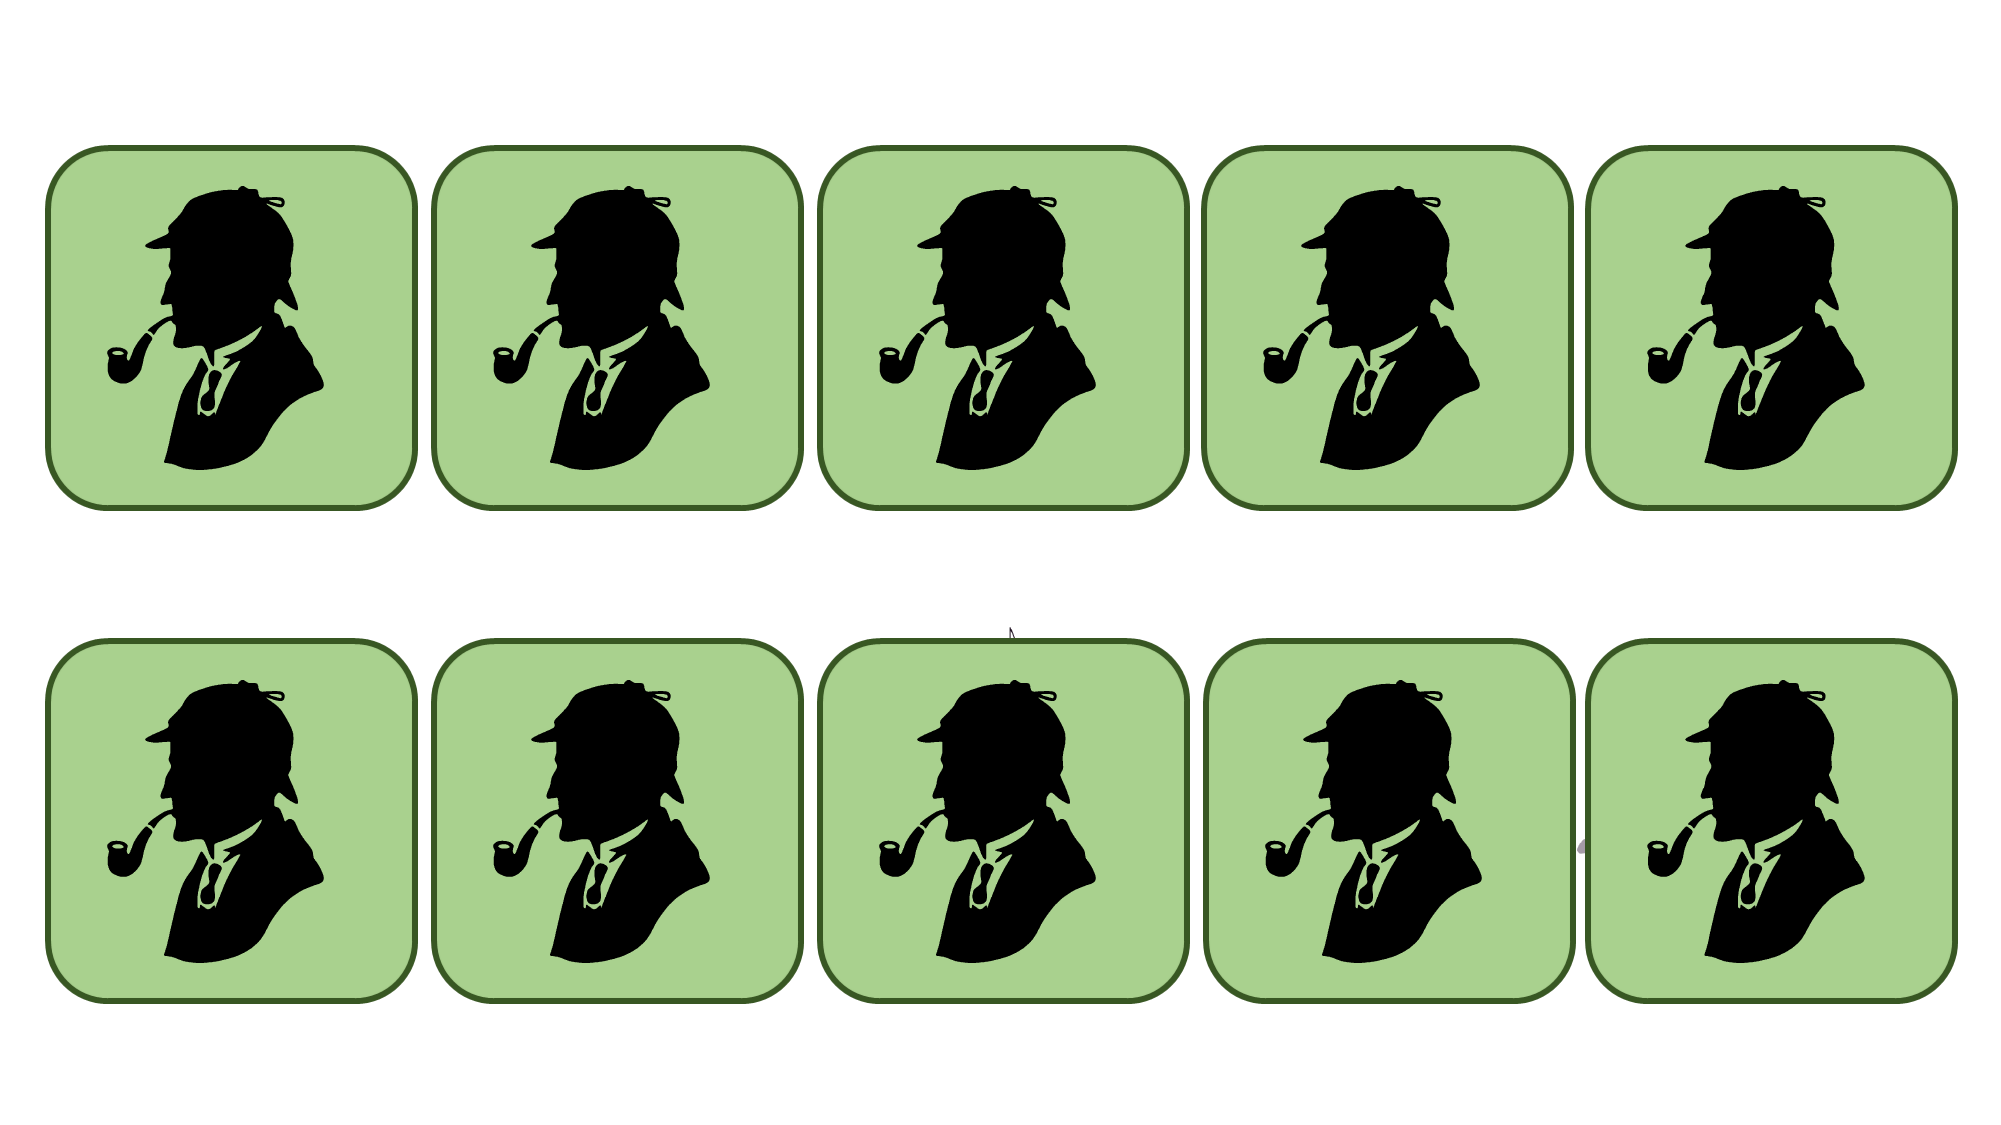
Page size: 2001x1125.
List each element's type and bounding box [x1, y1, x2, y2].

text_box [1201, 145, 1574, 511]
text_box [1585, 145, 1958, 511]
text_box [431, 145, 804, 511]
text_box [45, 638, 418, 1004]
text_box [1203, 638, 1576, 1004]
text_box [817, 145, 1190, 511]
text_box [431, 638, 804, 1004]
picture [819, 627, 1115, 638]
text_box [45, 145, 418, 511]
text_box [817, 638, 1190, 1004]
text_box [1585, 638, 1958, 1004]
picture [1577, 645, 1585, 941]
